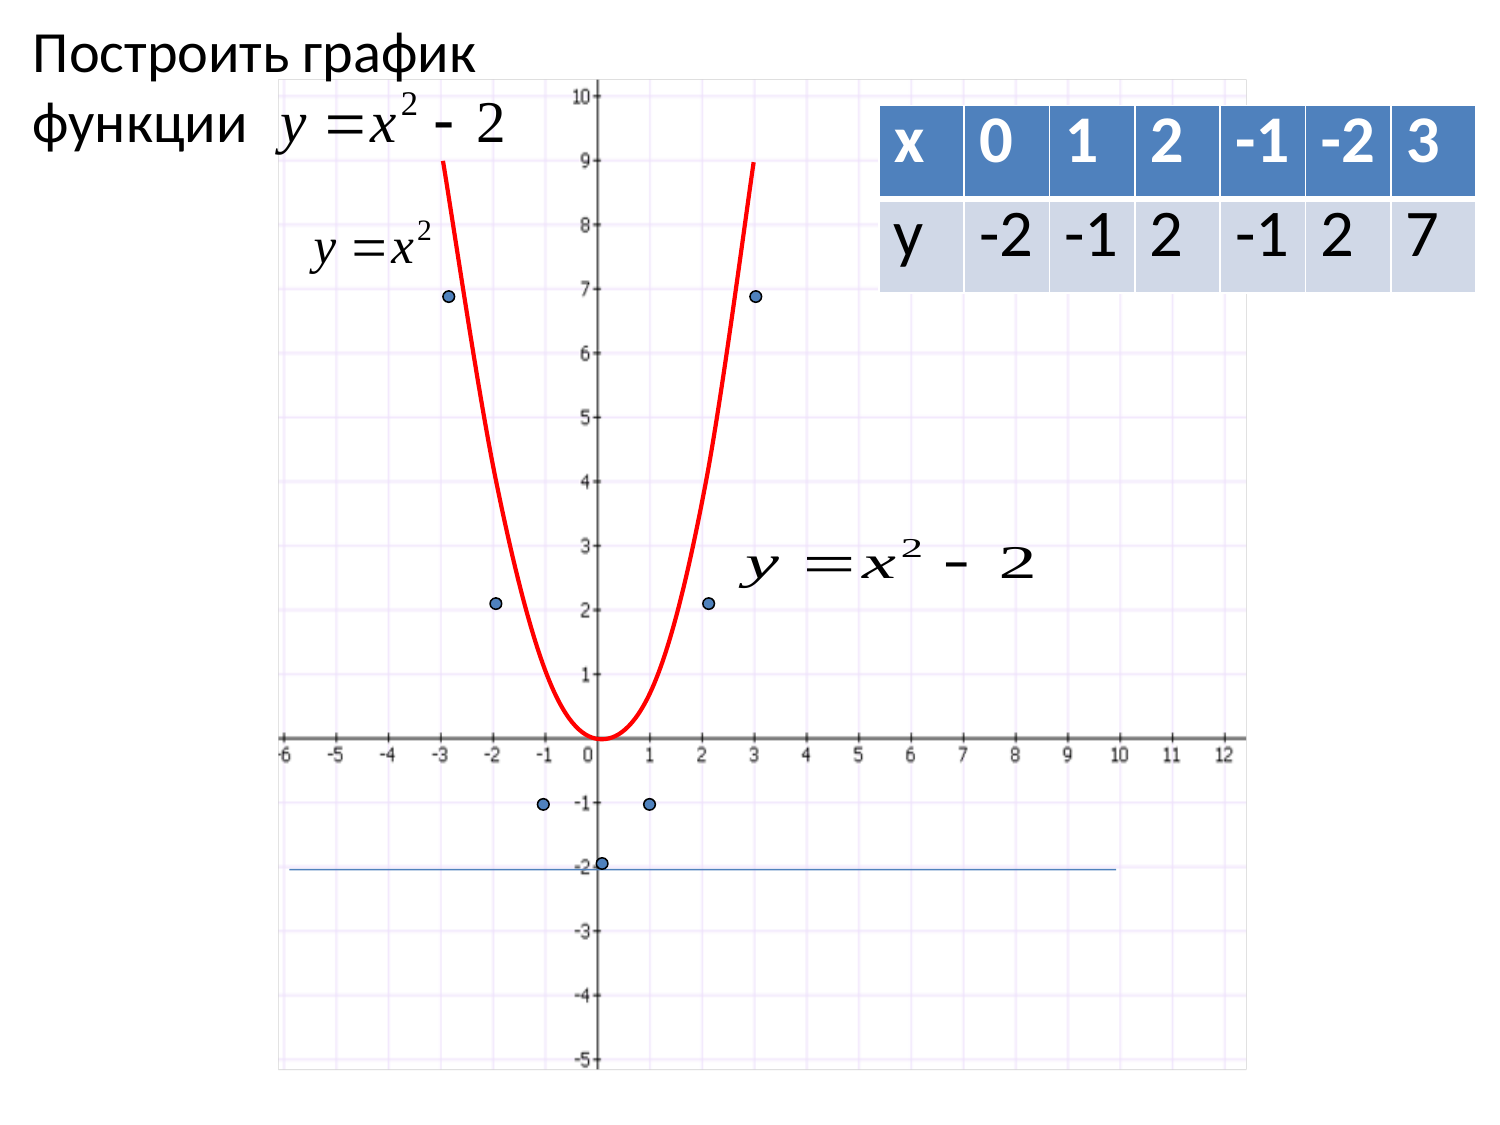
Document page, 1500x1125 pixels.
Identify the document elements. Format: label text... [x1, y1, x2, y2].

table_cell -1 [1252, 202, 1305, 292]
table_cell 2 [1306, 202, 1390, 292]
picture [277, 77, 1248, 1072]
text_box Построить график функции [18, 7, 492, 162]
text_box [265, 77, 518, 168]
table_cell 7 [1392, 202, 1475, 292]
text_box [300, 207, 442, 285]
table_header -1 [1252, 106, 1305, 196]
table_header 3 [1392, 106, 1475, 196]
table_header -2 [1306, 106, 1390, 196]
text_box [726, 527, 1052, 598]
